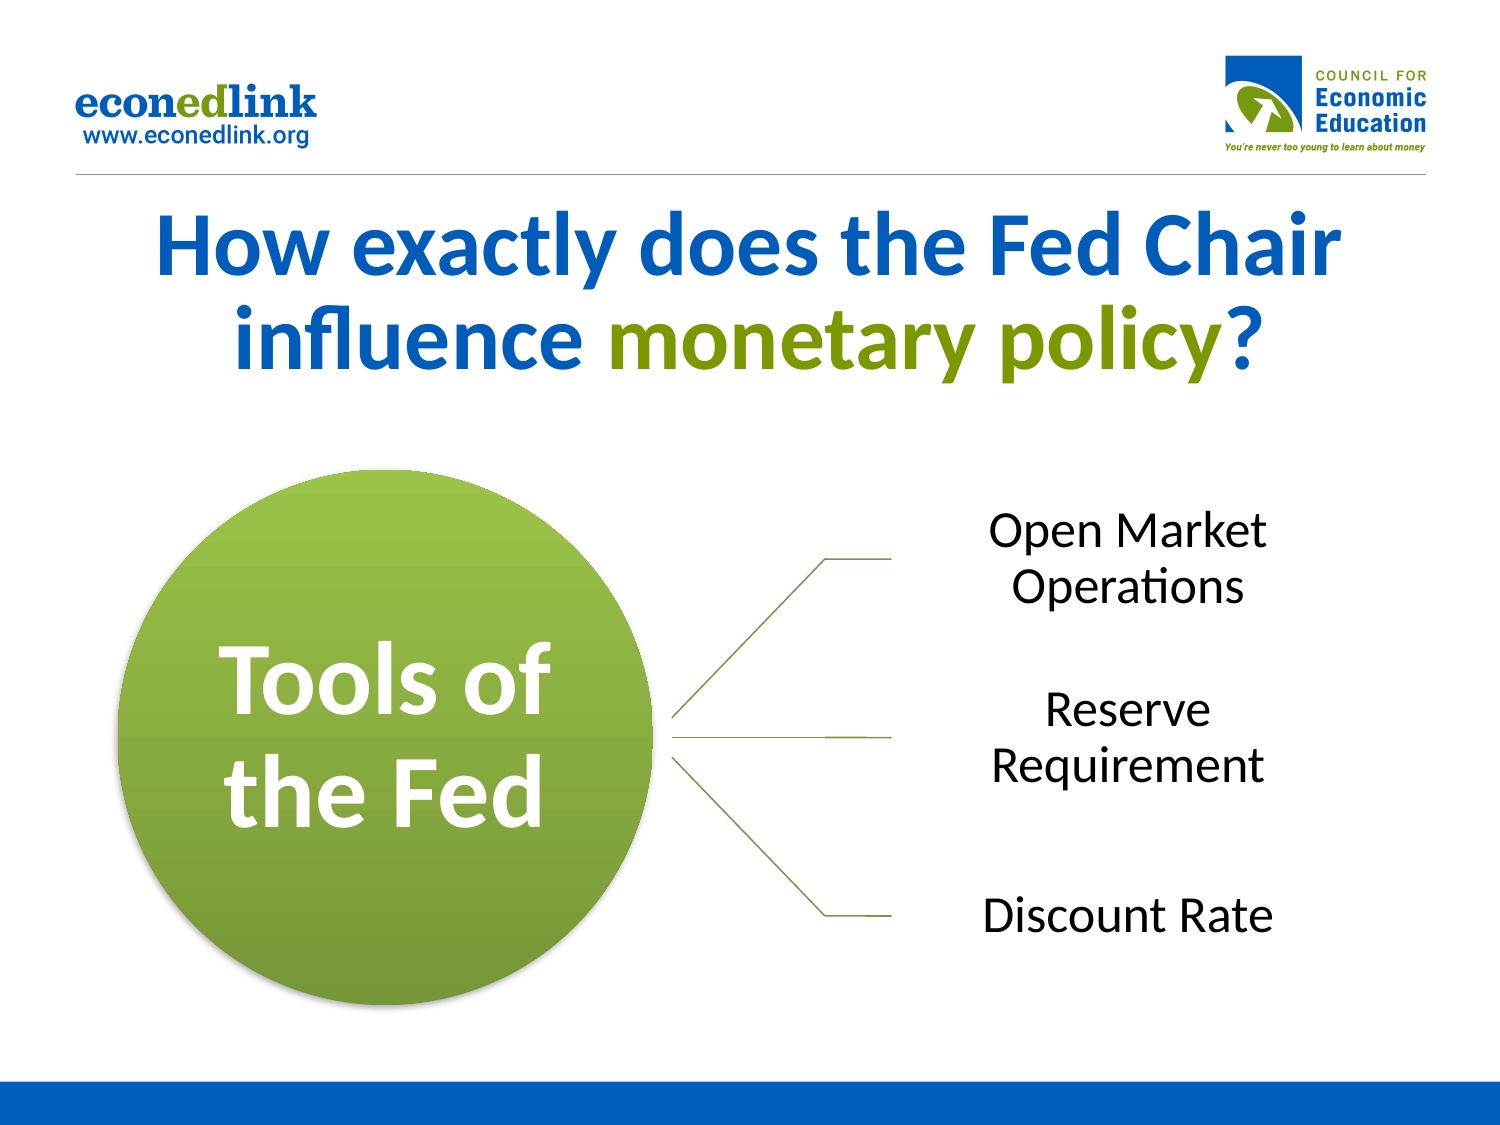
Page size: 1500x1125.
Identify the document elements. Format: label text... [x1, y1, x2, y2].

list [117, 469, 1383, 1006]
picture [0, 0, 1500, 1125]
title How exactly does the Fed Chair influence monetary policy? [74, 199, 1426, 388]
